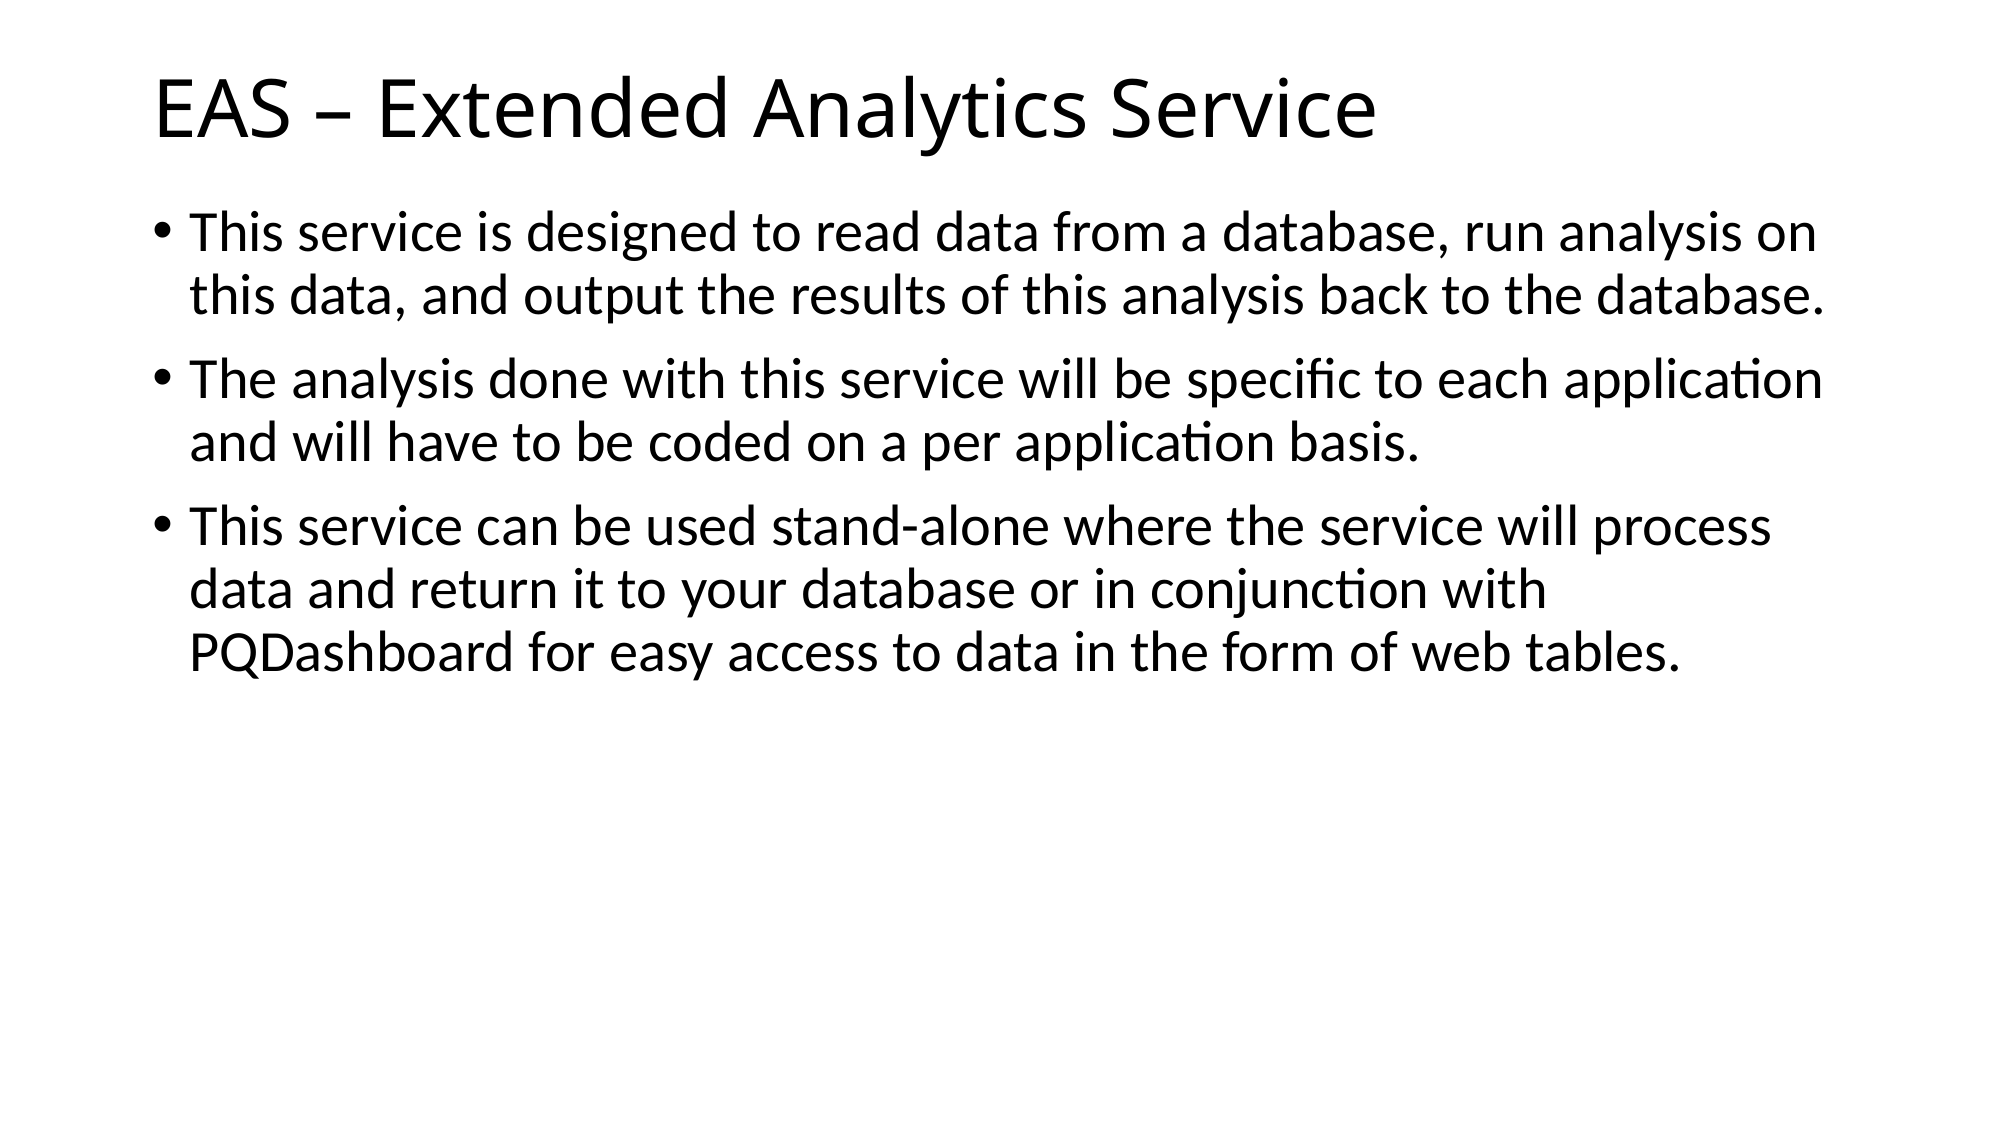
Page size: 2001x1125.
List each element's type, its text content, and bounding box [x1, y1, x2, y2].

list This service is designed to read data from a database, run analysis on this data, and output the results of this analysis back to the database. The analysis done with this service will be specific to each application and will have to be coded on a per application basis. This service can be used stand-alone where the service will process data and return it to your database or in conjunction with PQDashboard for easy access to data in the form of web tables. [137, 194, 1863, 1014]
title EAS – Extended Analytics Service [137, 59, 1863, 163]
